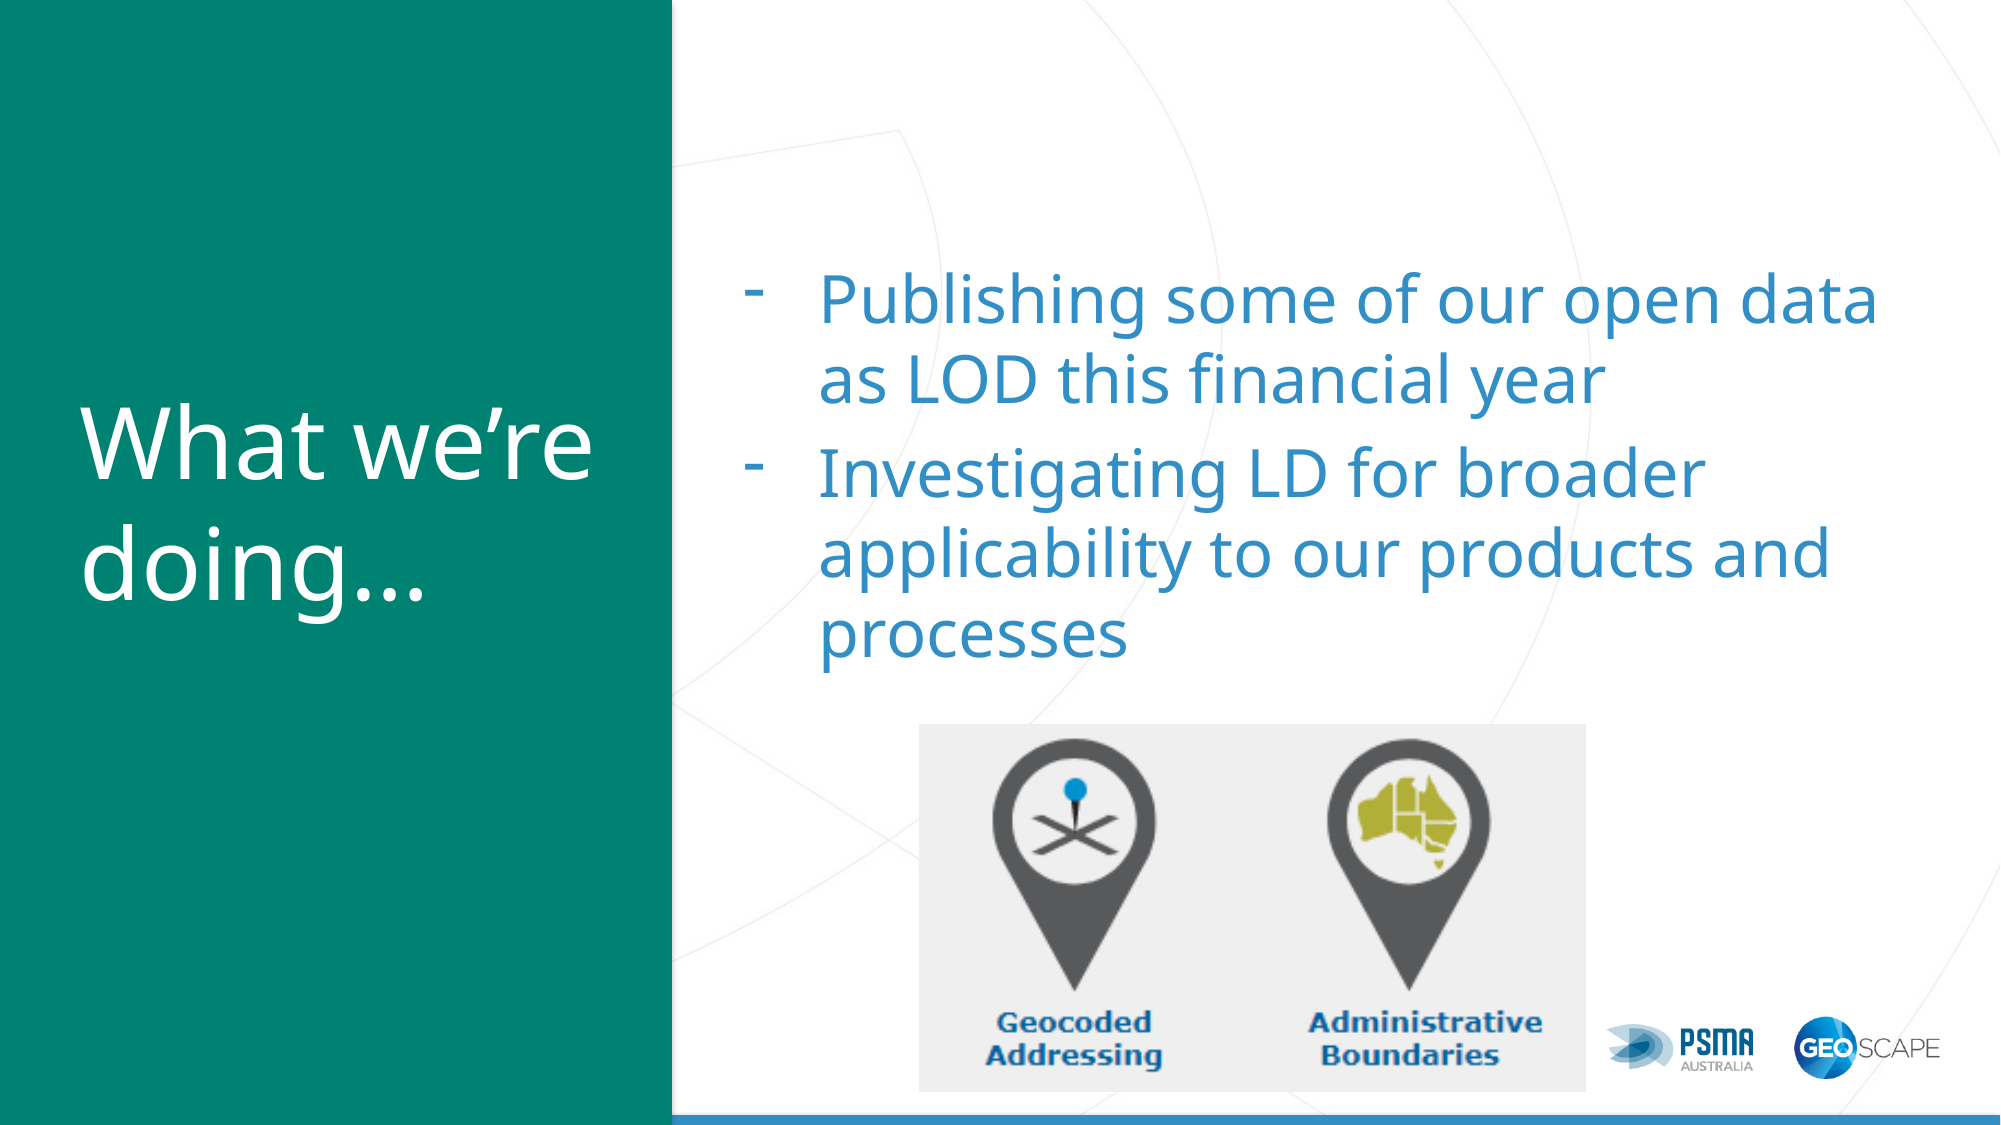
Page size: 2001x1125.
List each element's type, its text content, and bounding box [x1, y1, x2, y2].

text_box Publishing some of our open data as LOD this financial year Investigating LD for broader applicability to our products and processes [728, 249, 1972, 992]
picture [672, 0, 2001, 1125]
list What we’re doing… [64, 262, 612, 1005]
